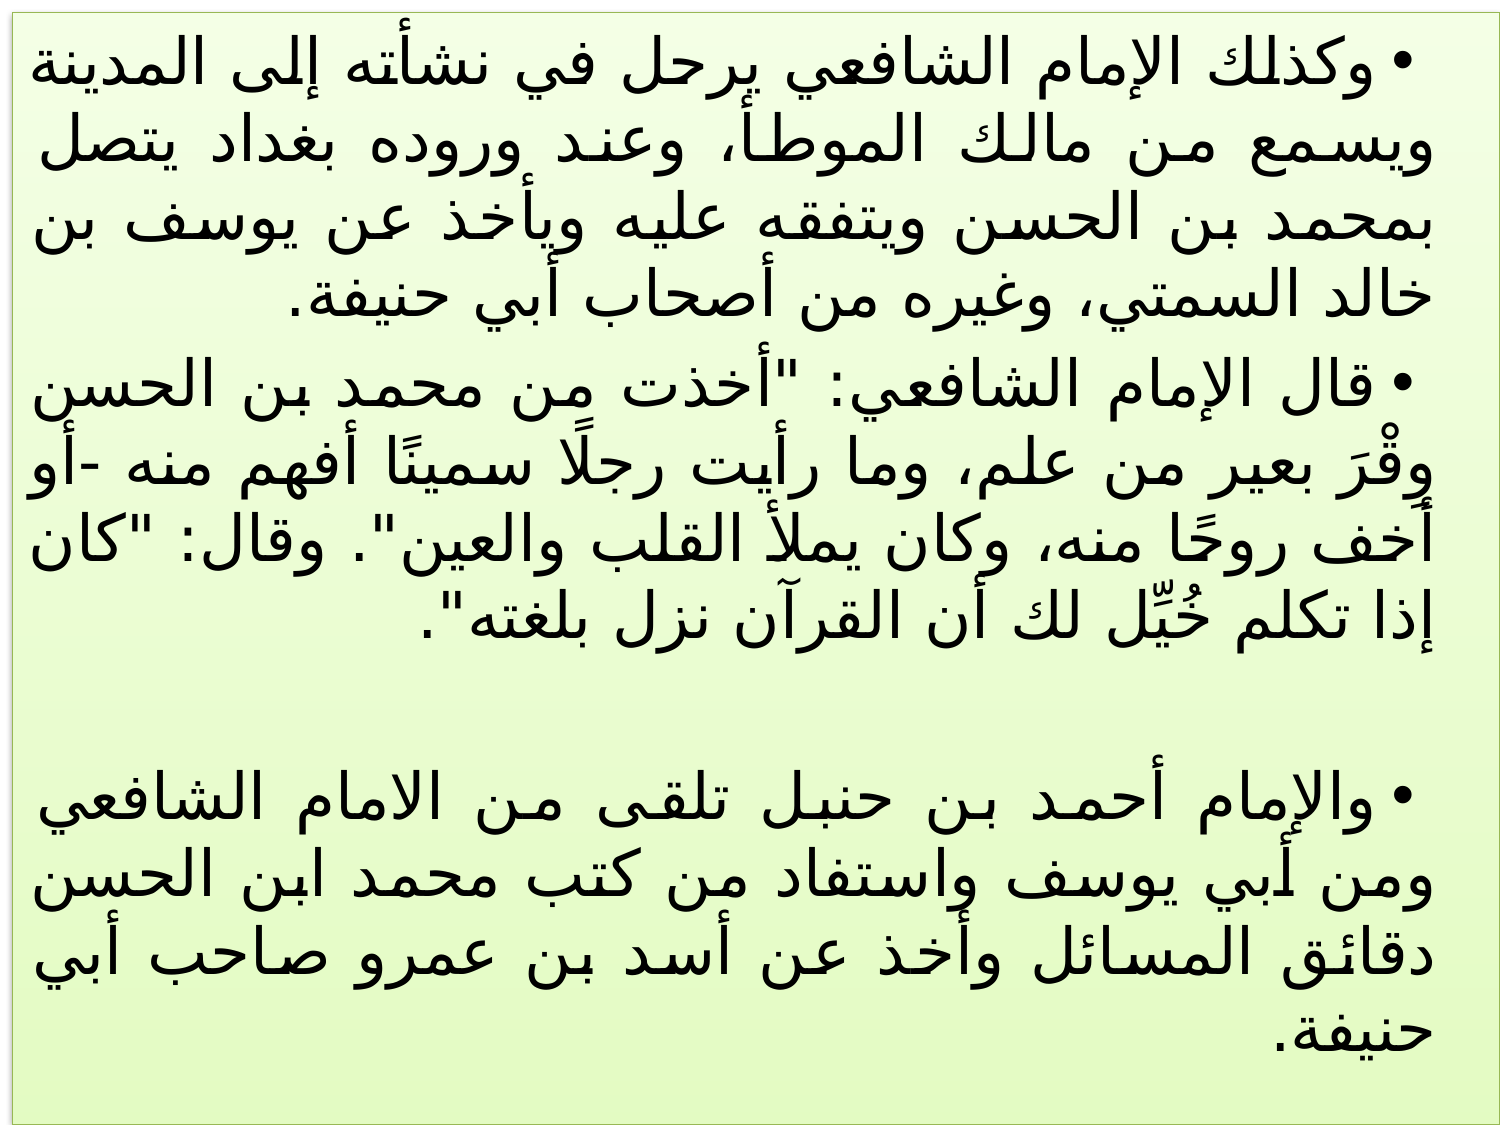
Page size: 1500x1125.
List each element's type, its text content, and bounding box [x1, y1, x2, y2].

list وكذلك الإمام الشافعي يرحل في نشأته إلى المدينة ويسمع من مالك ‏الموطأ، وعند وروده بغداد يتصل بمحمد بن الحسن ويتفقه عليه ويأخذ عن ‏يوسف بن خالد السمتي، وغيره من أصحاب أبي حنيفة.‏ قال الإمام الشافعي: "أخذت من محمد بن الحسن وِقْرَ بعير من علم، وما رأيت رجلًا سمينًا أفهم منه -أو أخف روحًا منه، وكان يملأ القلب والعين". وقال: "كان إذا تكلم خُيِّل لك أن القرآن نزل بلغته". والإمام أحمد بن حنبل تلقى من الامام الشافعي ومن أبي يوسف واستفاد من كتب محمد ابن ‏الحسن دقائق المسائل وأخذ عن أسد بن عمرو صاحب أبي حنيفة.‏ [12, 12, 1500, 1125]
